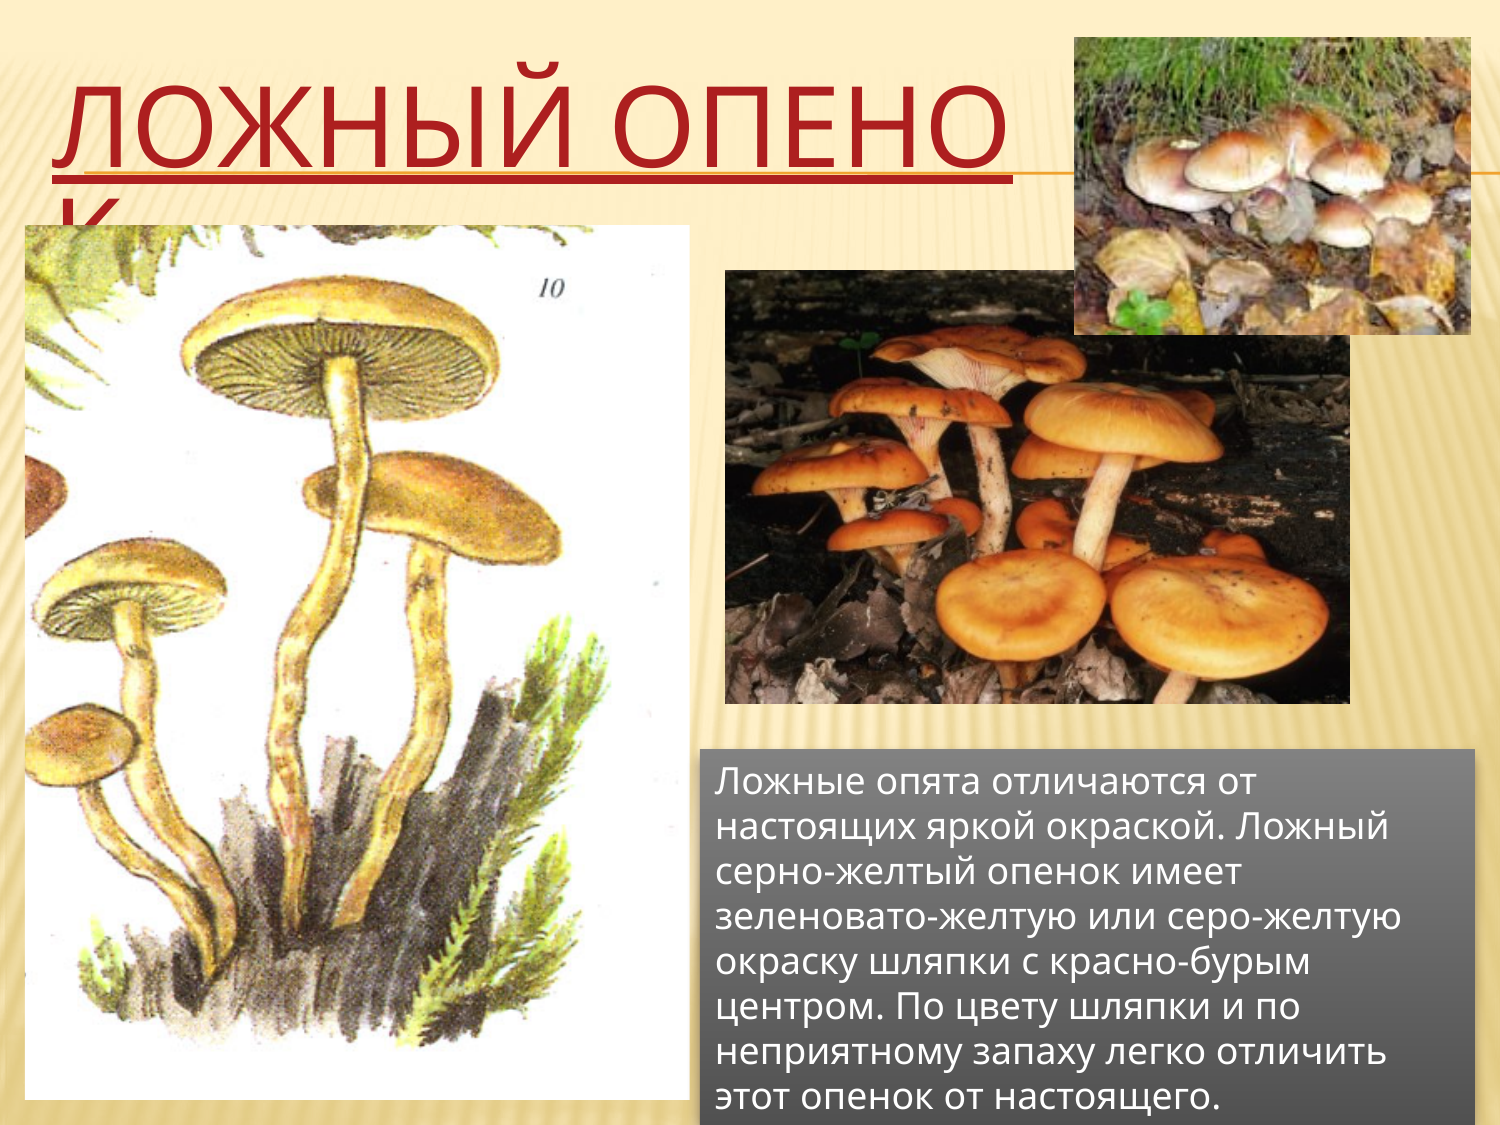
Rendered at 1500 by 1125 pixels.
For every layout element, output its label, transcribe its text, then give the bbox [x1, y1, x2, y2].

picture [724, 270, 1351, 705]
picture [1074, 37, 1472, 335]
title Ложный опенок [37, 37, 1063, 225]
text_box Ложные опята отличаются от настоящих яркой окраской. Ложный серно-желтый опенок имеет зеленовато-желтую или серо-желтую окраску шляпки с красно-бурым центром. По цвету шляпки и по неприятному запаху легко отличить этот опенок от настоящего. [699, 749, 1475, 1125]
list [24, 224, 690, 1100]
